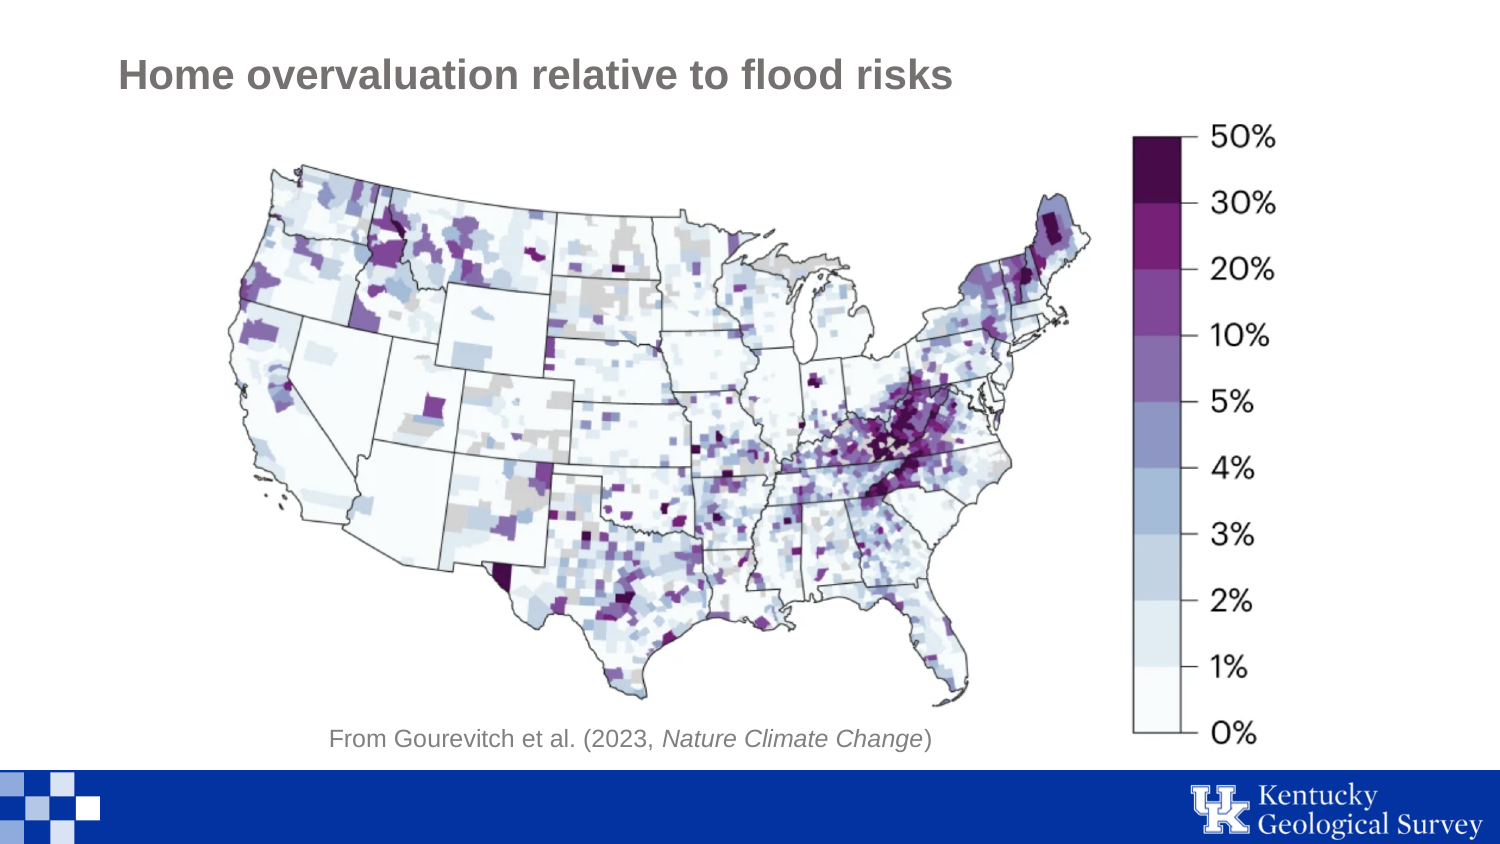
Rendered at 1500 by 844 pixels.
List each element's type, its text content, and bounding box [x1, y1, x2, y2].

title Home overvaluation relative to flood risks [103, 45, 1397, 107]
picture [221, 106, 1279, 757]
picture [1181, 774, 1495, 843]
